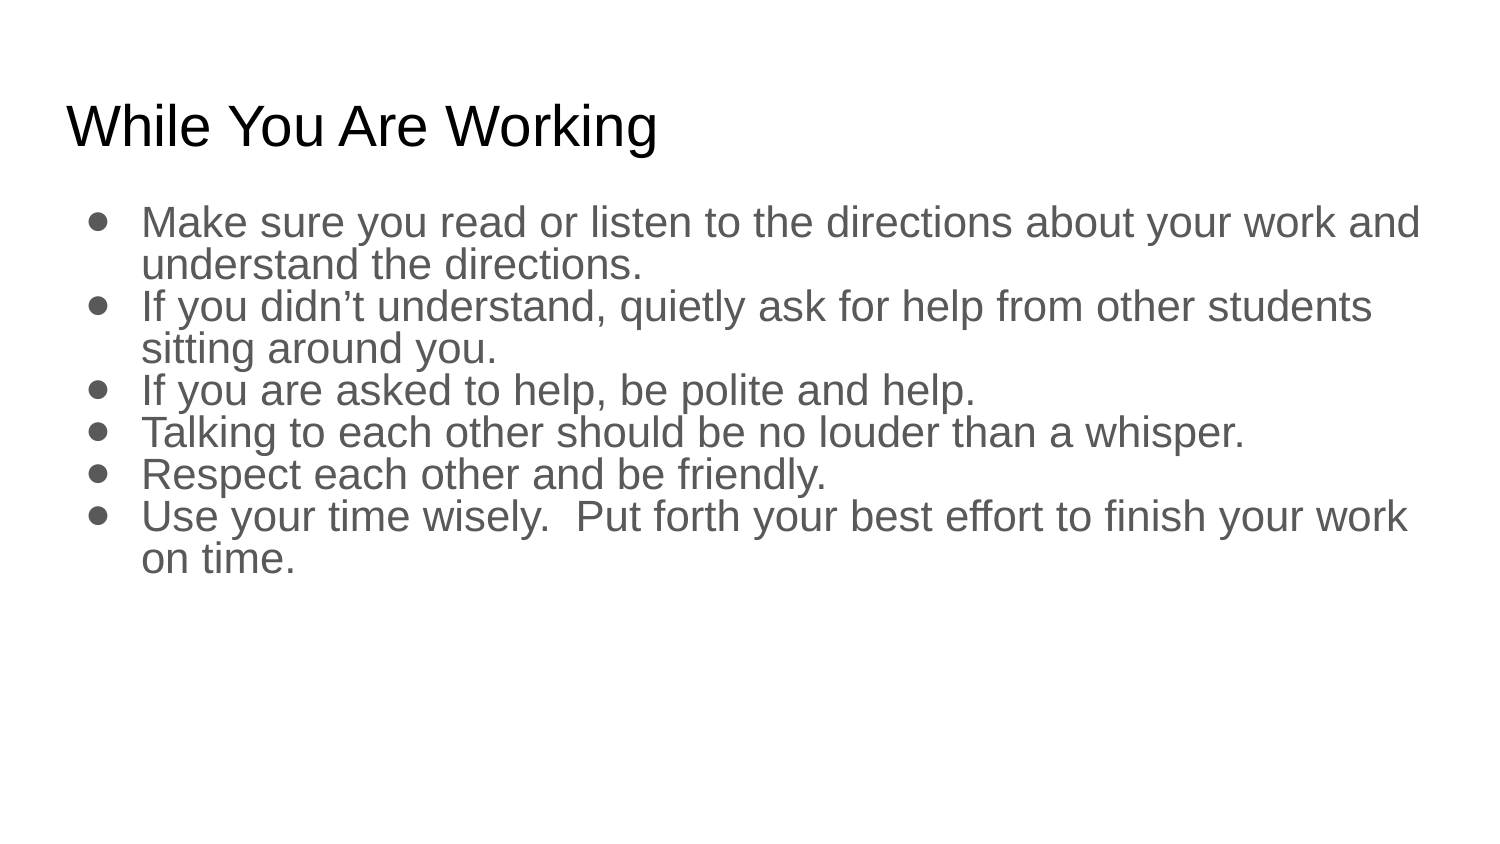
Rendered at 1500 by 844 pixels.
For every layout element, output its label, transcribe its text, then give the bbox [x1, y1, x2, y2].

title While You Are Working [51, 72, 1449, 167]
list Make sure you read or listen to the directions about your work and understand the directions. If you didn’t understand, quietly ask for help from other students sitting around you. If you are asked to help, be polite and help. Talking to each other should be no louder than a whisper. Respect each other and be friendly. Use your time wisely. Put forth your best effort to finish your work on time. [51, 189, 1449, 750]
